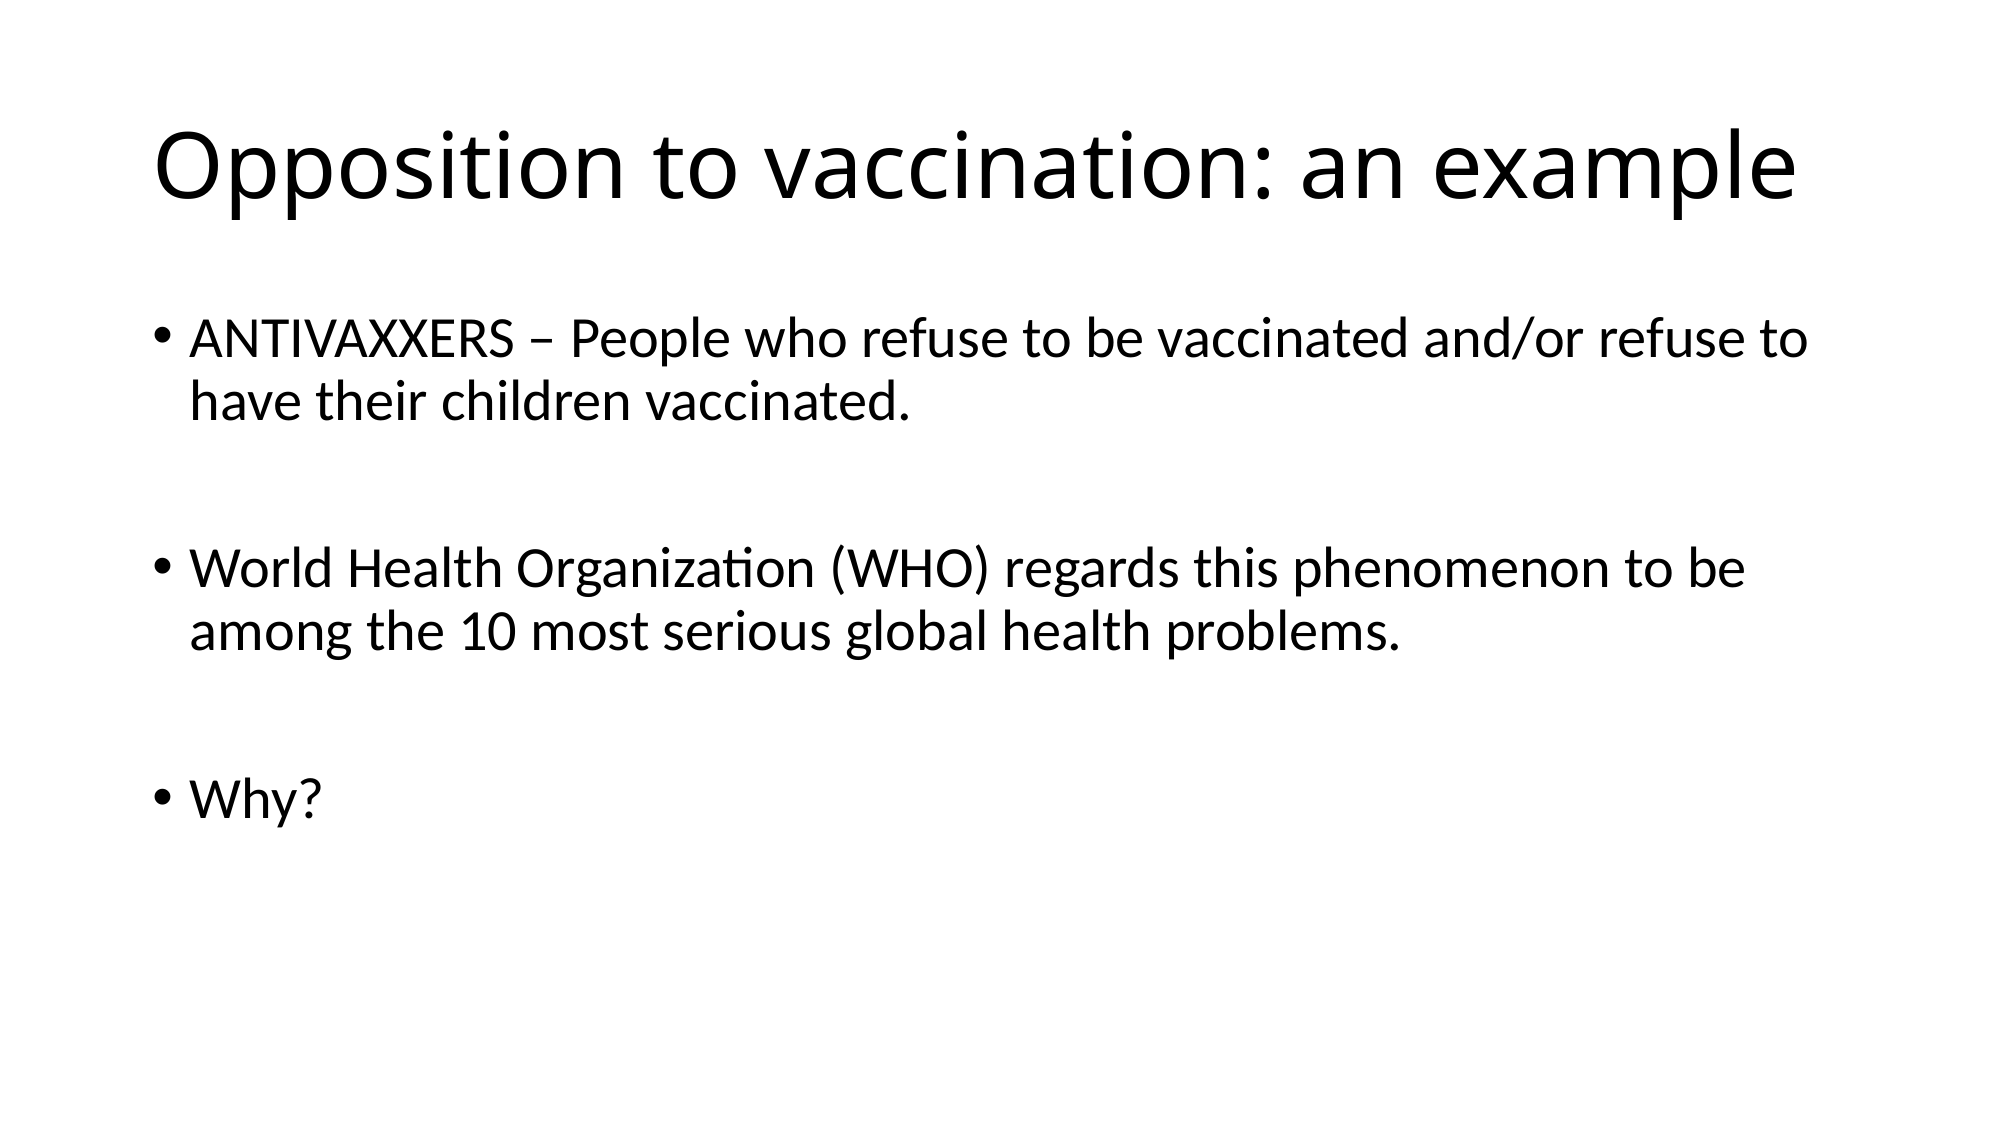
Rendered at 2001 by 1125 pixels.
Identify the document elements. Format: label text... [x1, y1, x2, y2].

list ANTIVAXXERS – People who refuse to be vaccinated and/or refuse to have their children vaccinated. World Health Organization (WHO) regards this phenomenon to be among the 10 most serious global health problems. Why? [137, 299, 1863, 1014]
title Opposition to vaccination: an example [137, 59, 1863, 278]
